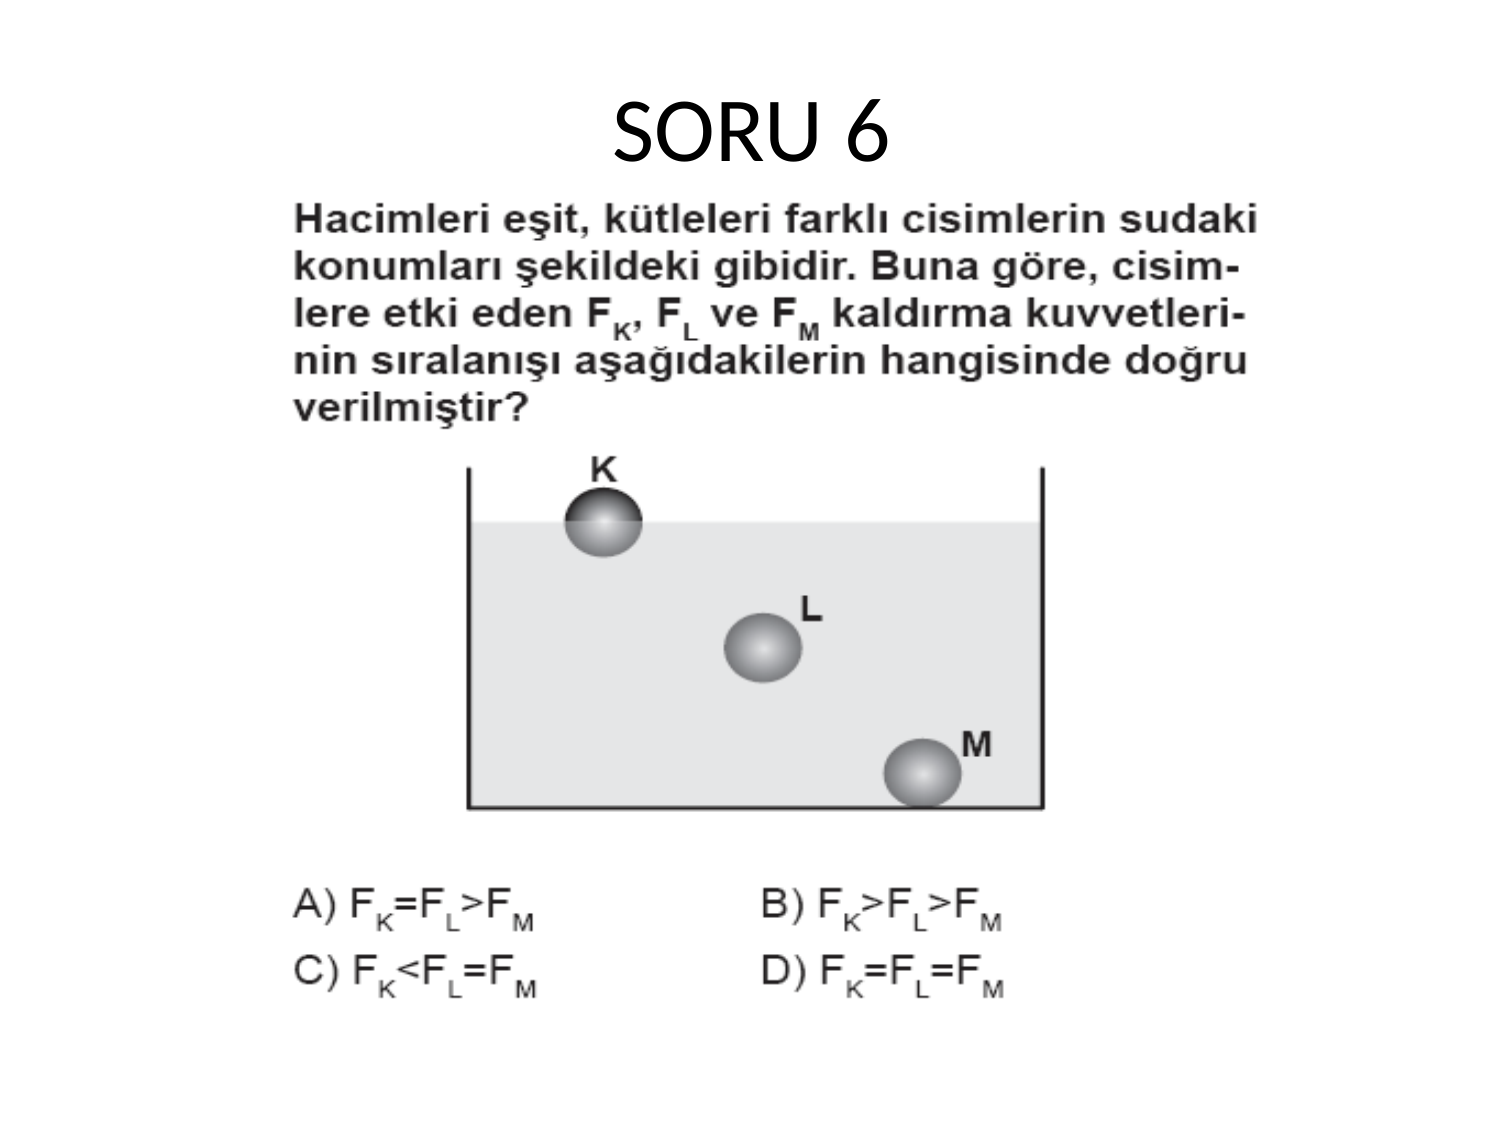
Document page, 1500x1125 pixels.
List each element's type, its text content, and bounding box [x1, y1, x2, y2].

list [288, 184, 1259, 1012]
title SORU 6 [76, 30, 1427, 219]
